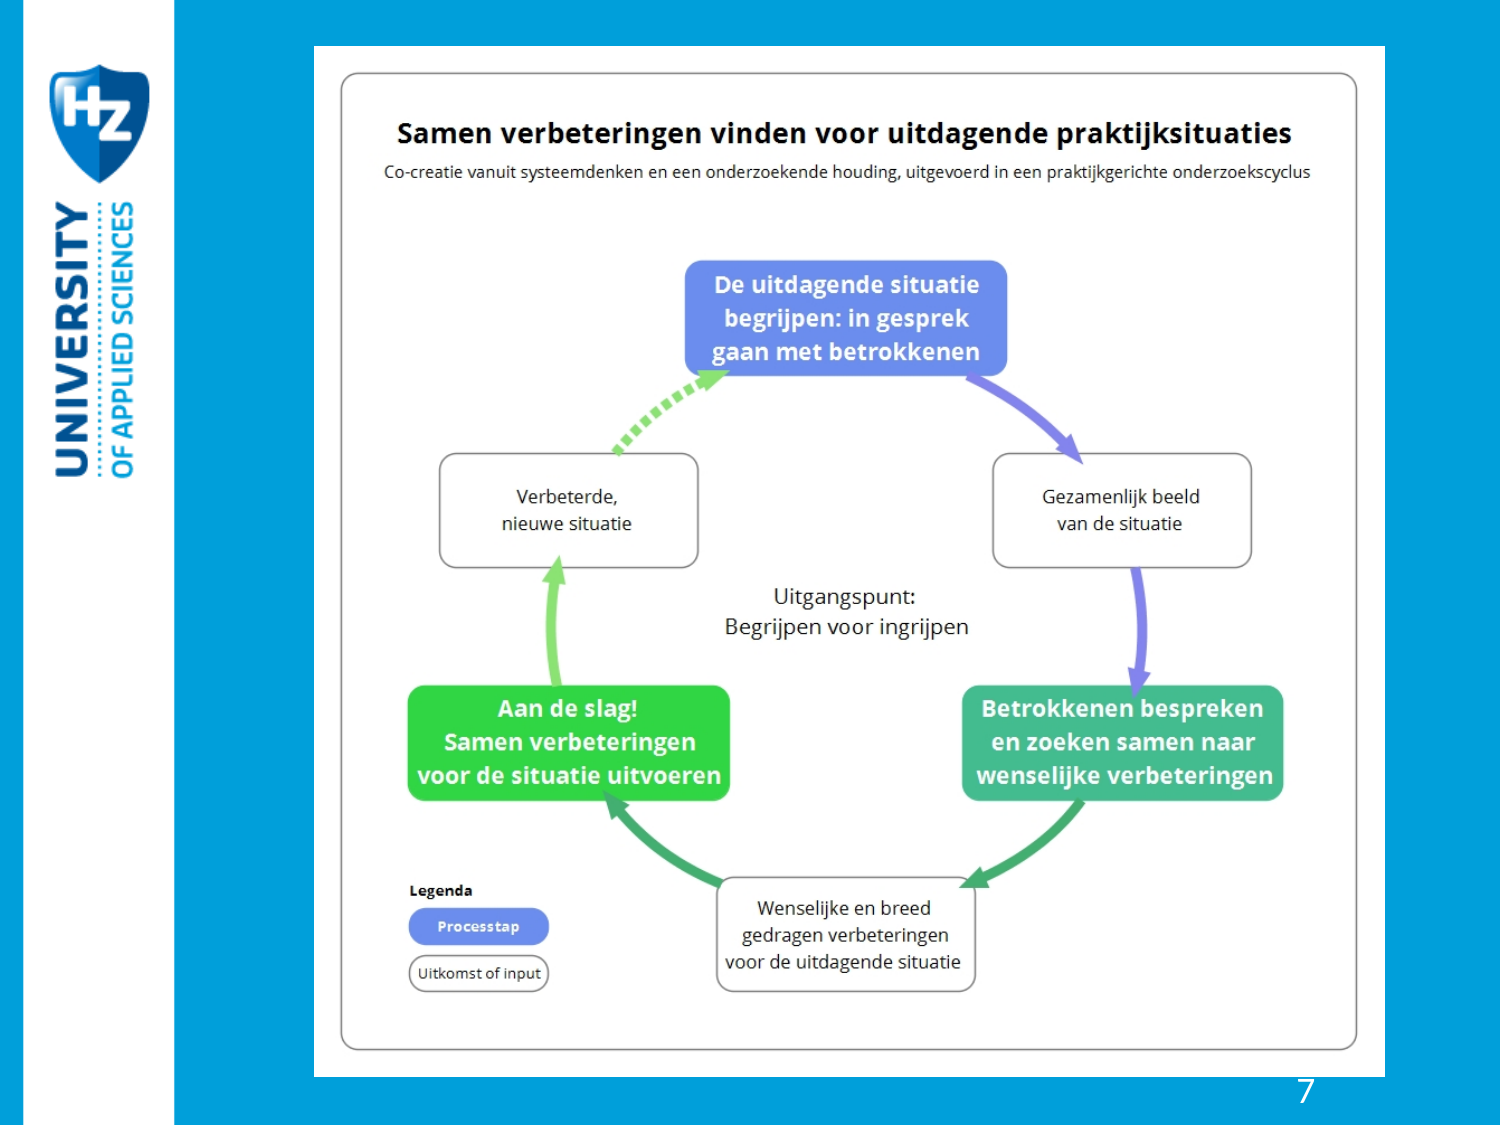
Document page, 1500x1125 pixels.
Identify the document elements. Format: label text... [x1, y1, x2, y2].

slide_number 7 [1281, 1058, 1459, 1094]
picture [1302, 1094, 1307, 1102]
picture [315, 47, 1384, 1076]
picture [24, 0, 174, 1125]
